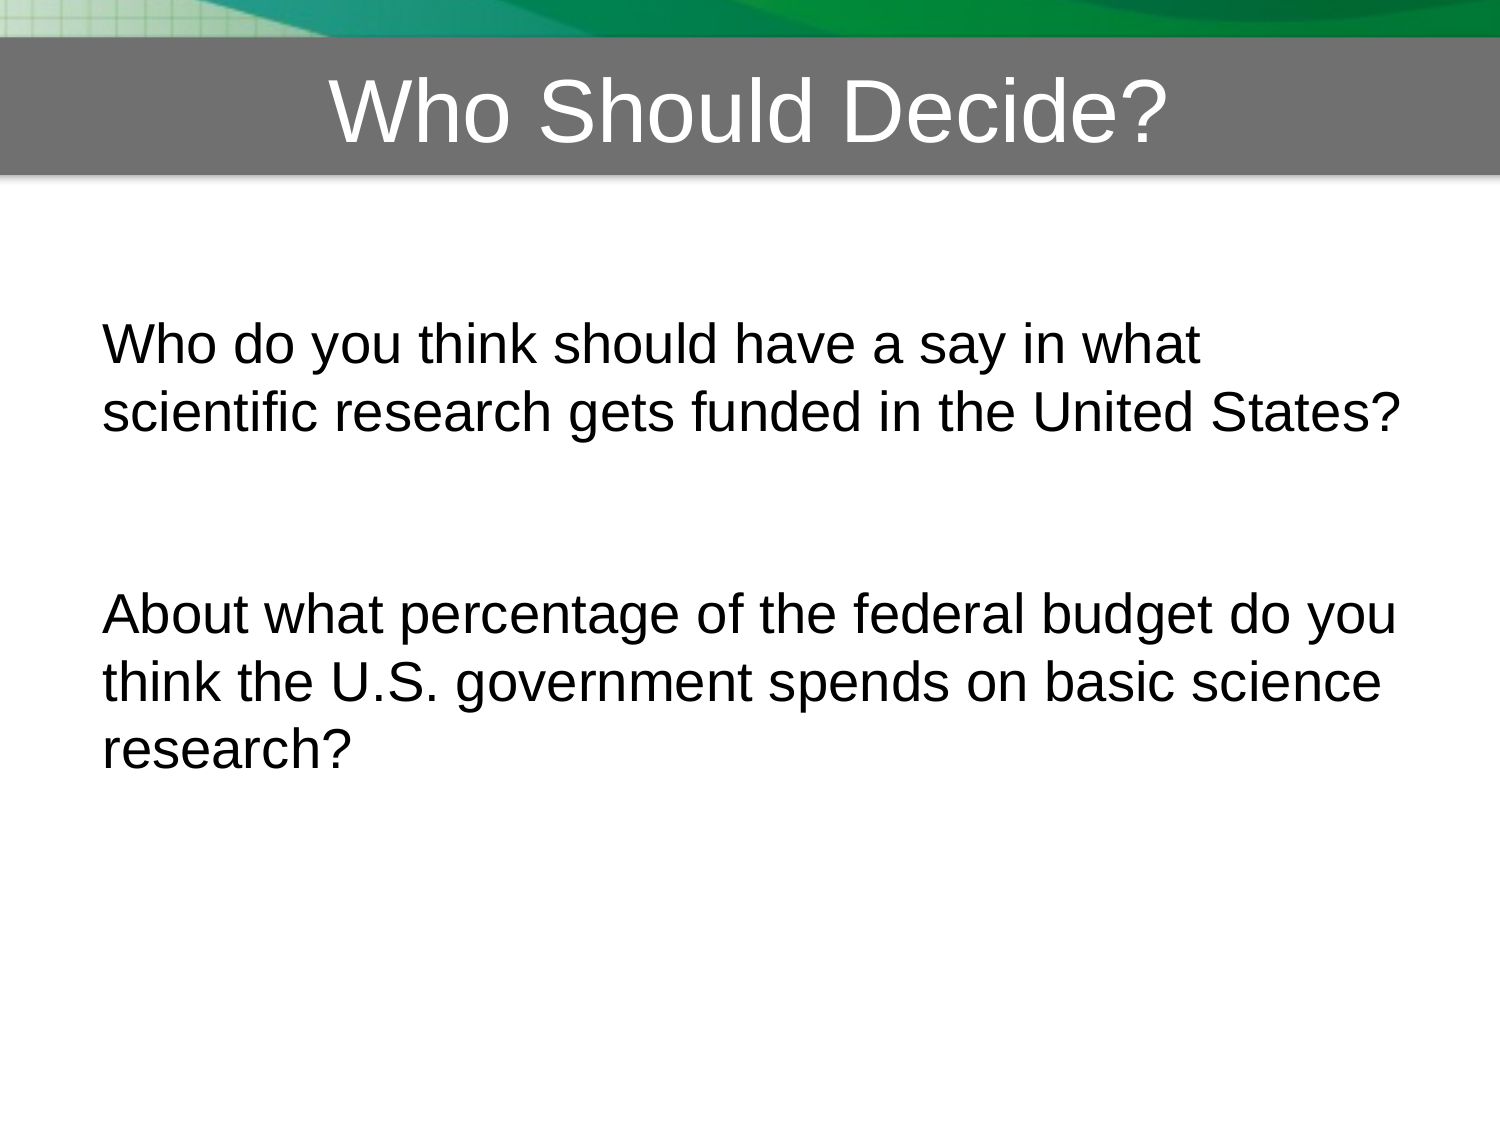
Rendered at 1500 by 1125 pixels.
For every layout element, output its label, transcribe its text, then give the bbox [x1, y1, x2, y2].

text_box [0, 62, 1500, 176]
picture [0, 0, 1500, 51]
text_box Who do you think should have a say in what scientific research gets funded in the United States? About what percentage of the federal budget do you think the U.S. government spends on basic science research? [87, 299, 1438, 788]
text_box Who Should Decide? [111, 62, 1387, 175]
